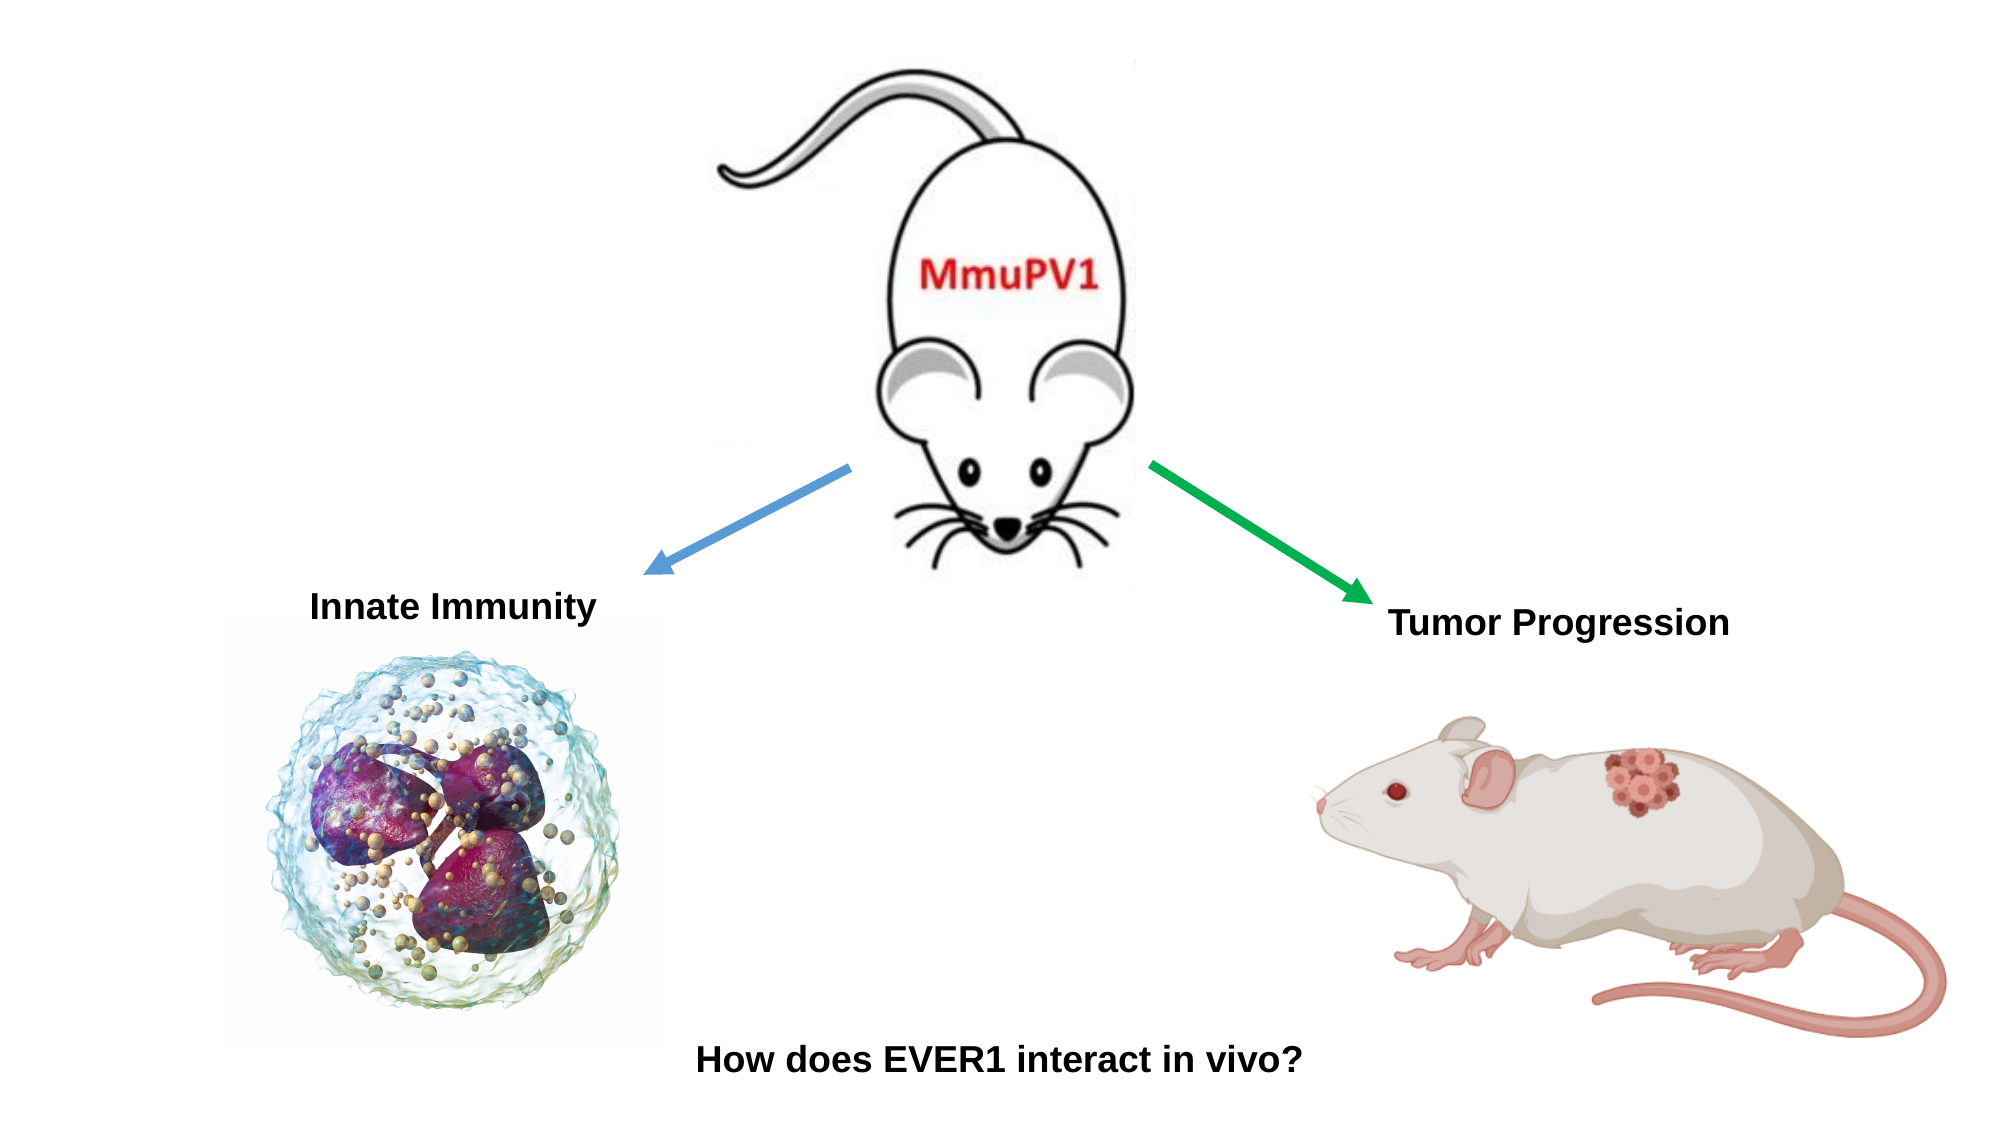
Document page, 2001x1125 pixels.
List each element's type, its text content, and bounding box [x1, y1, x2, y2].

text_box Innate Immunity [294, 574, 791, 635]
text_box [690, 57, 1136, 590]
text_box How does EVER1 interact in vivo? [667, 1027, 1333, 1087]
picture [1282, 687, 1960, 1058]
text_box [1150, 463, 1374, 605]
picture [217, 612, 668, 1050]
text_box Tumor Progression [1373, 590, 1870, 651]
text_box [643, 467, 851, 575]
